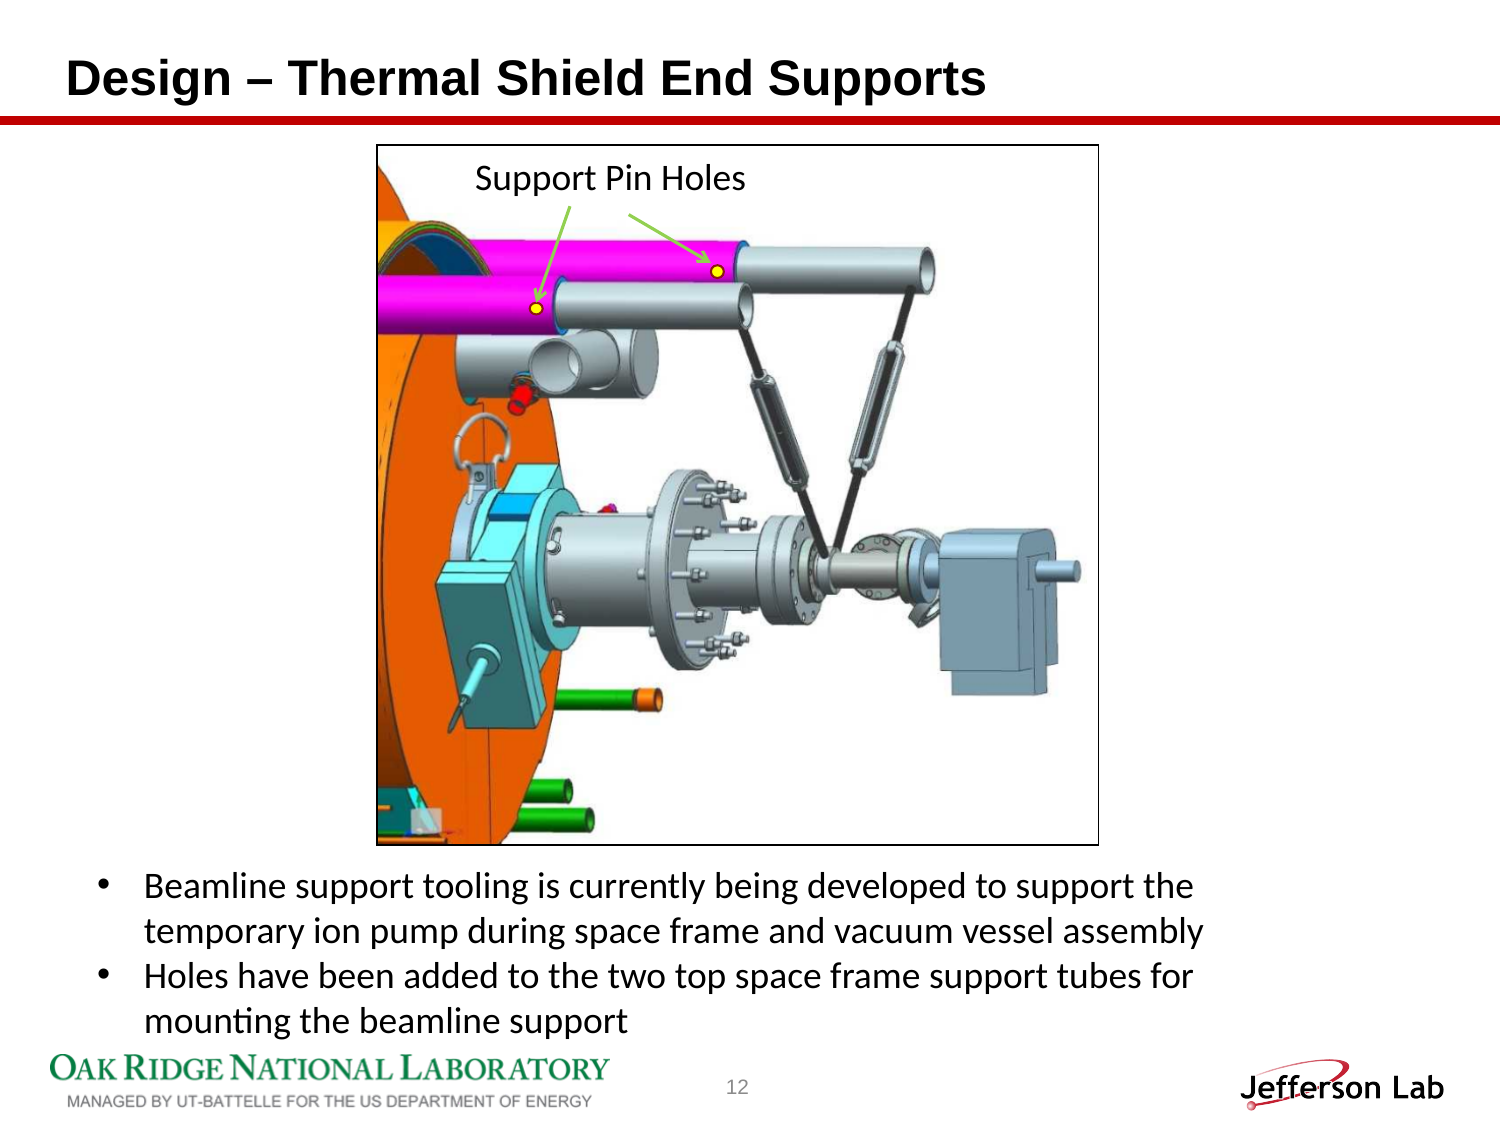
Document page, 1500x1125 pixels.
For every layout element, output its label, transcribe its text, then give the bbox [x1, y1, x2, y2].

text_box Beamline support tooling is currently being developed to support the temporary ion pump during space frame and vacuum vessel assembly Holes have been added to the two top space frame support tubes for mounting the beamline support [82, 854, 1366, 1049]
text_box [536, 206, 570, 303]
slide_number 12 [693, 1060, 782, 1111]
picture [50, 1054, 610, 1112]
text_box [628, 214, 711, 263]
picture [377, 145, 1098, 845]
title Design – Thermal Shield End Supports [50, 39, 1440, 120]
picture [1238, 1051, 1457, 1122]
